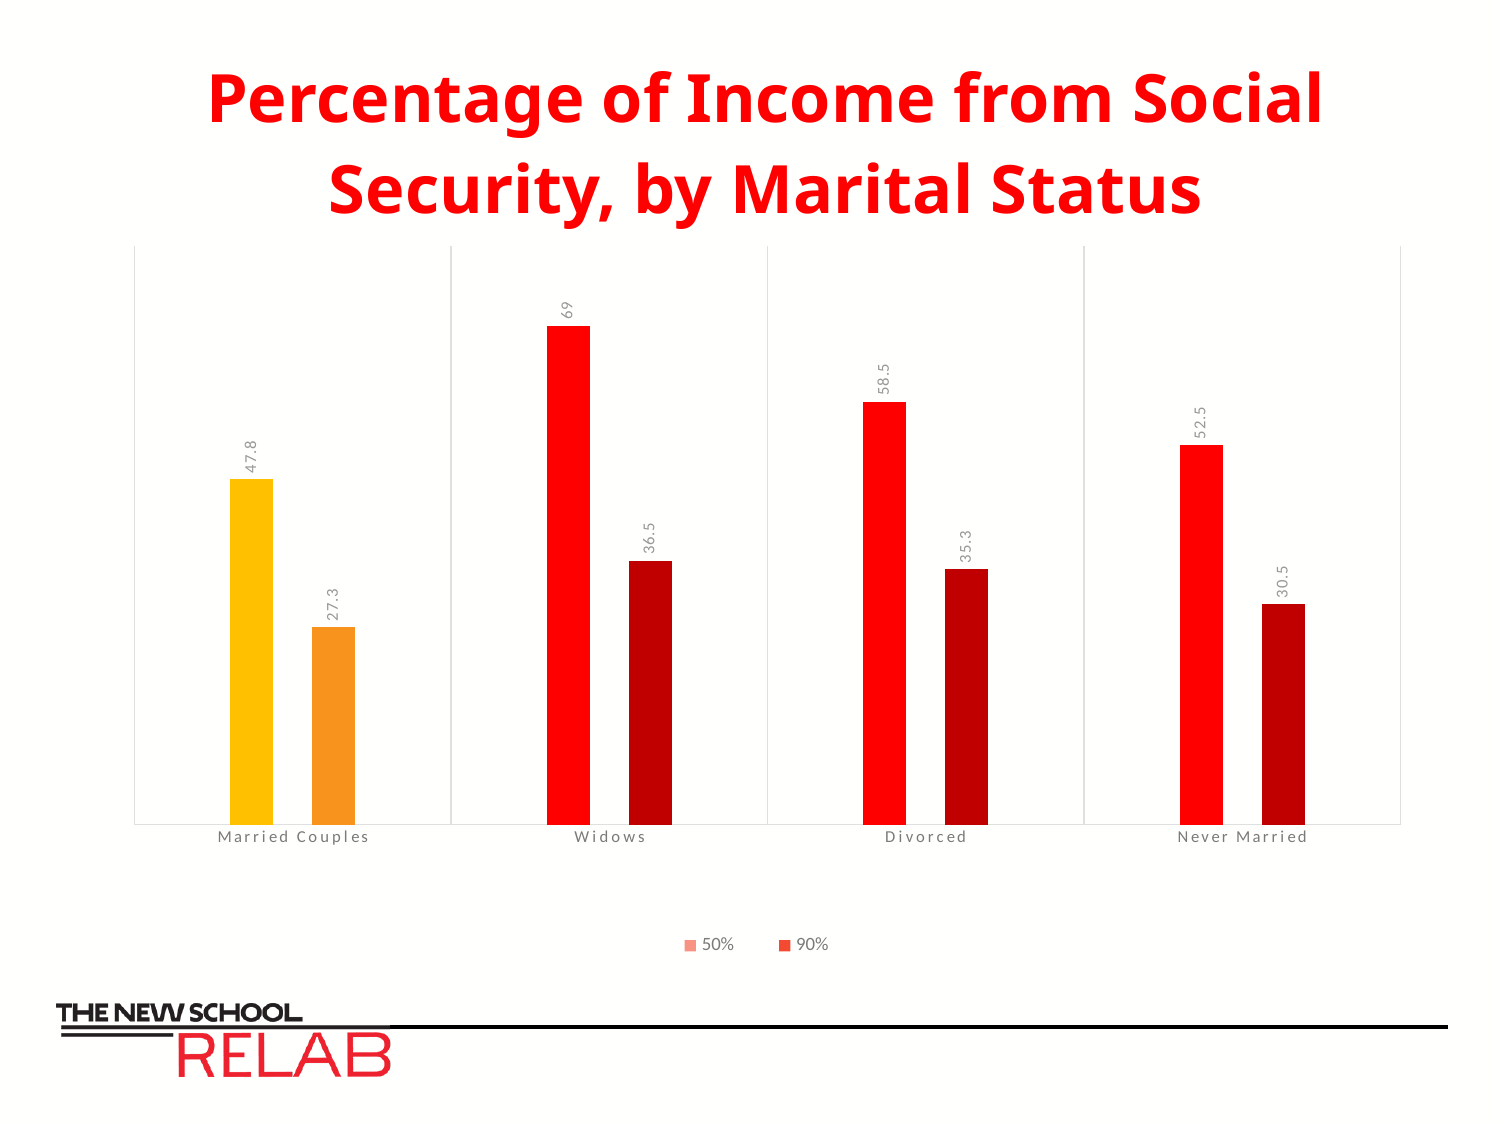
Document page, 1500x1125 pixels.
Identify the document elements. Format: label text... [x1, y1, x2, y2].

chart [98, 170, 1402, 980]
picture [56, 1003, 1448, 1077]
title Percentage of Income from Social Security, by Marital Status [80, 37, 1452, 140]
